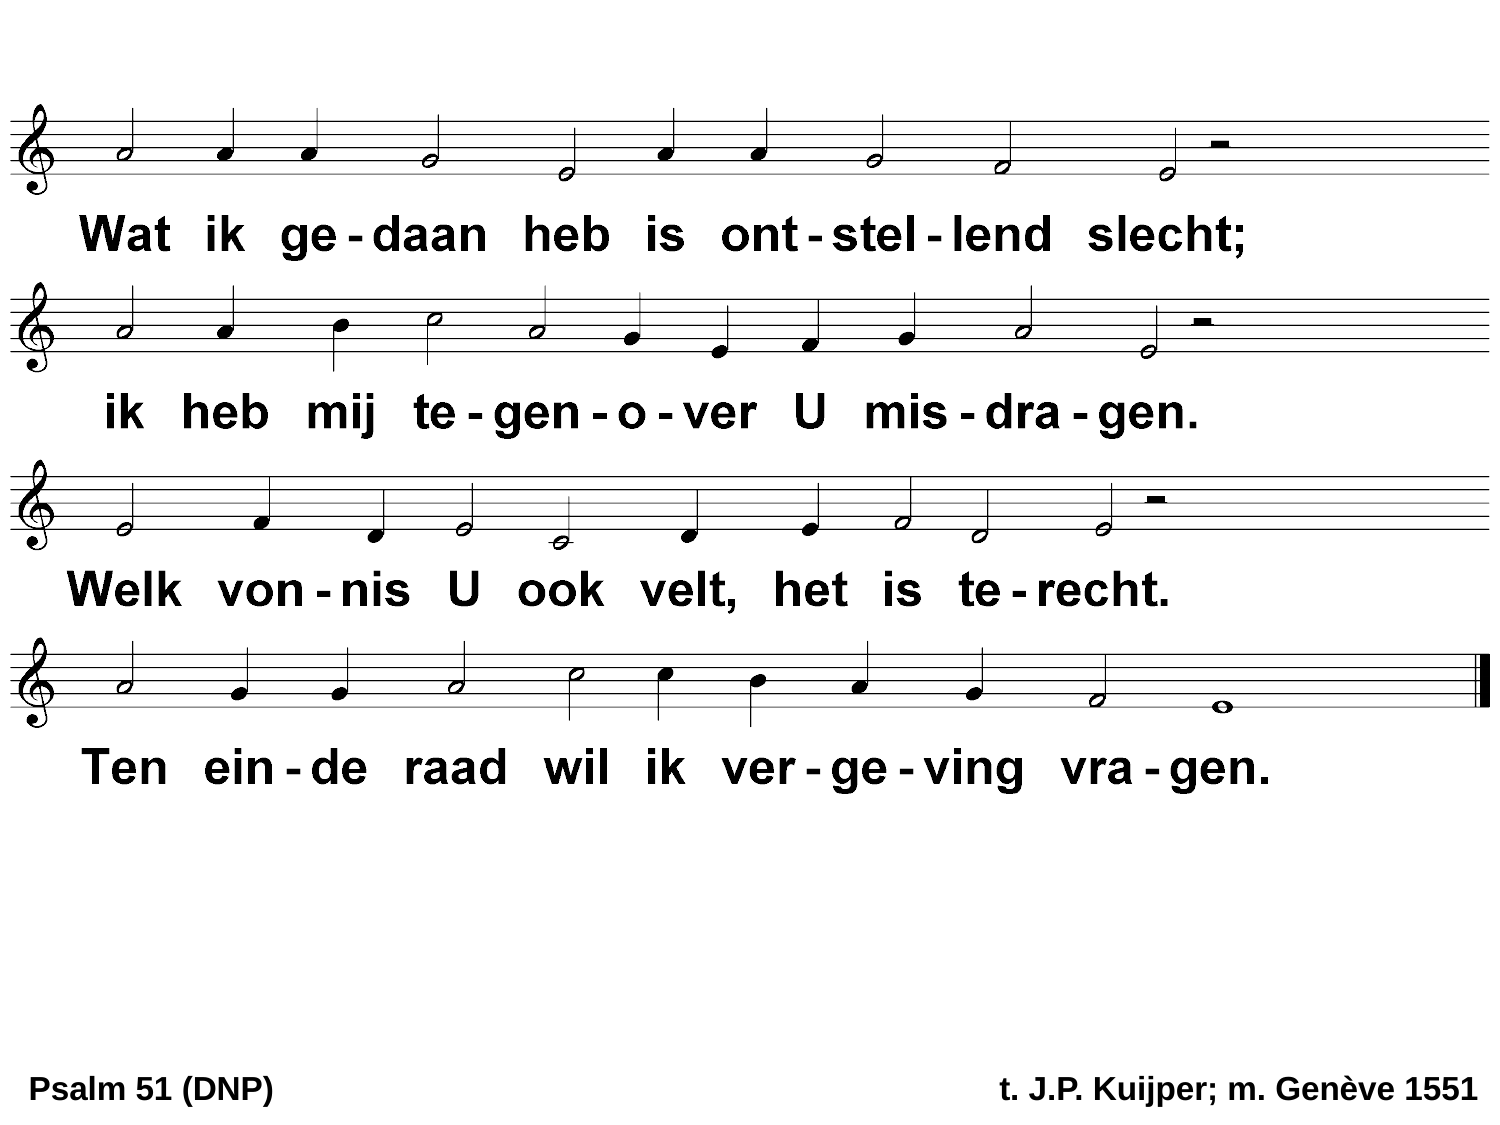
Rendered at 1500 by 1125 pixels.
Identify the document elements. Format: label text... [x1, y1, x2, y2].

picture [10, 103, 1490, 795]
text_box Psalm 51 (DNP) t. J.P. Kuijper; m. Genève 1551 [13, 1059, 1495, 1115]
